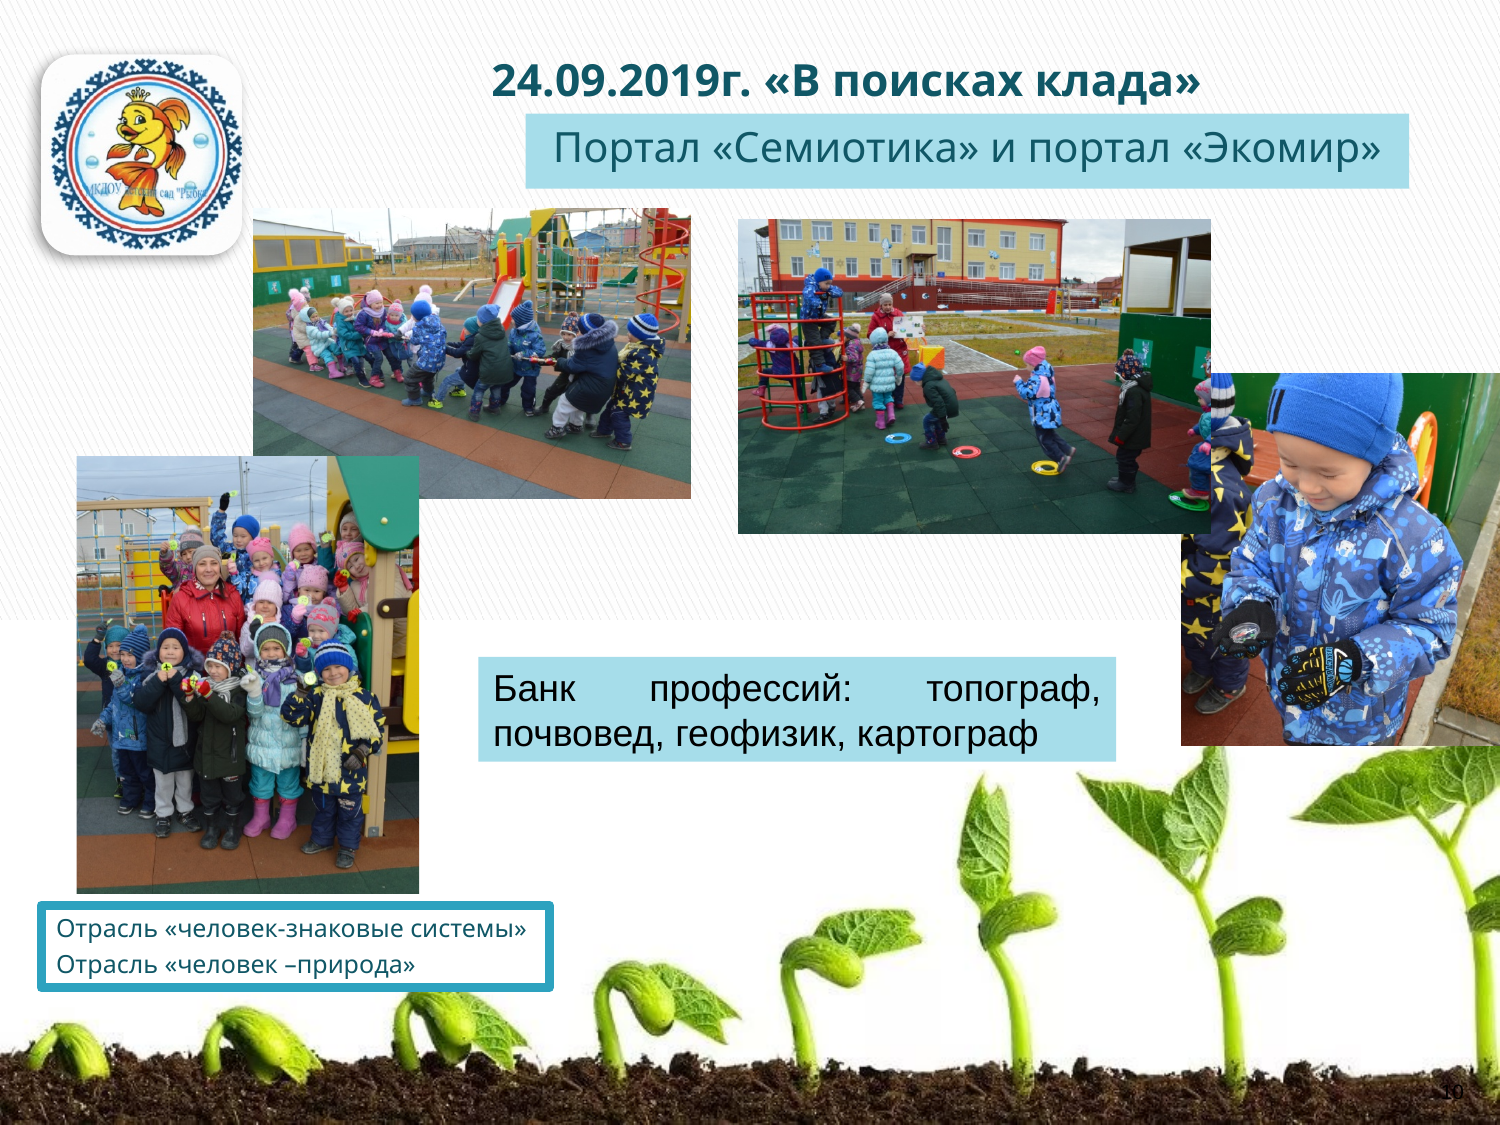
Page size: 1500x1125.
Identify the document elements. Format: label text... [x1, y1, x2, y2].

list 24.09.2019г. «В поисках клада» [336, 45, 1341, 114]
picture [0, 207, 1500, 1125]
picture [40, 54, 243, 256]
title Портал «Семиотика» и портал «Экомир» [525, 113, 1410, 189]
